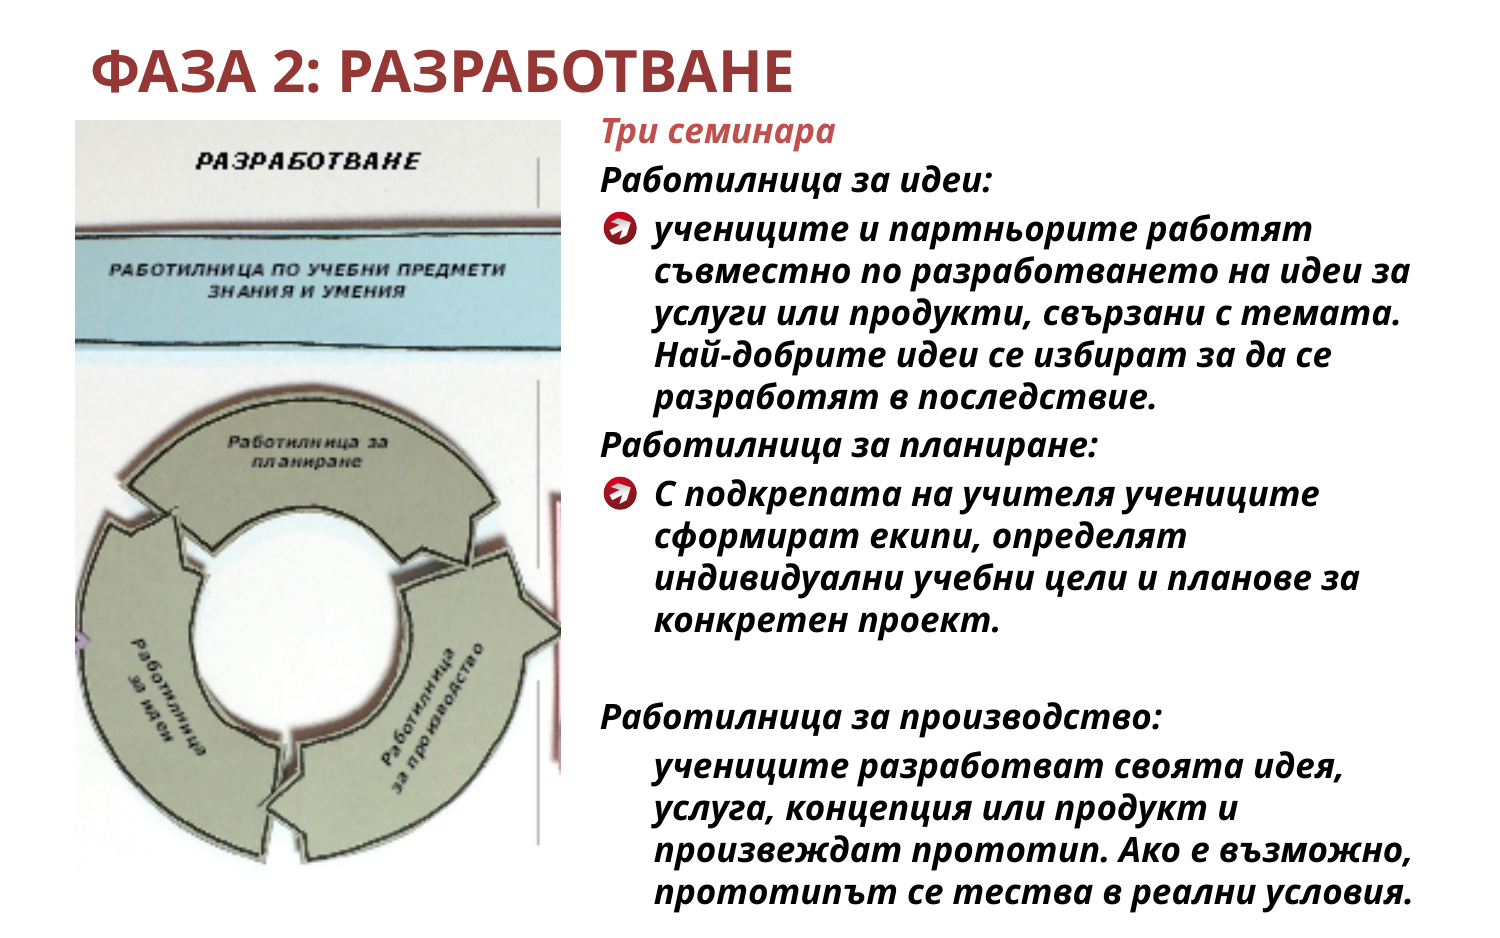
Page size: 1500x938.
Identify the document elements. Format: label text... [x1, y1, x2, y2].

picture [599, 472, 641, 514]
picture [599, 207, 641, 249]
list Три семинара Работилница за идеи: учениците и партньорите работят съвместно по разработването на идеи за услуги или продукти, свързани с темата. Най-добрите идеи се избират за да се разработят в последствие. Работилница за планиране: С подкрепата на учителя учениците сформират екипи, определят индивидуални учебни цели и планове за конкретен проект. Работилница за производство: учениците разработват своята идея, услуга, концепция или продукт и произвеждат прототип. Ако е възможно, прототипът се тества в реални условия. [584, 101, 1461, 938]
title ФАЗА 2: РАЗРАБОТВАНЕ [75, 18, 1139, 121]
picture [74, 119, 562, 874]
